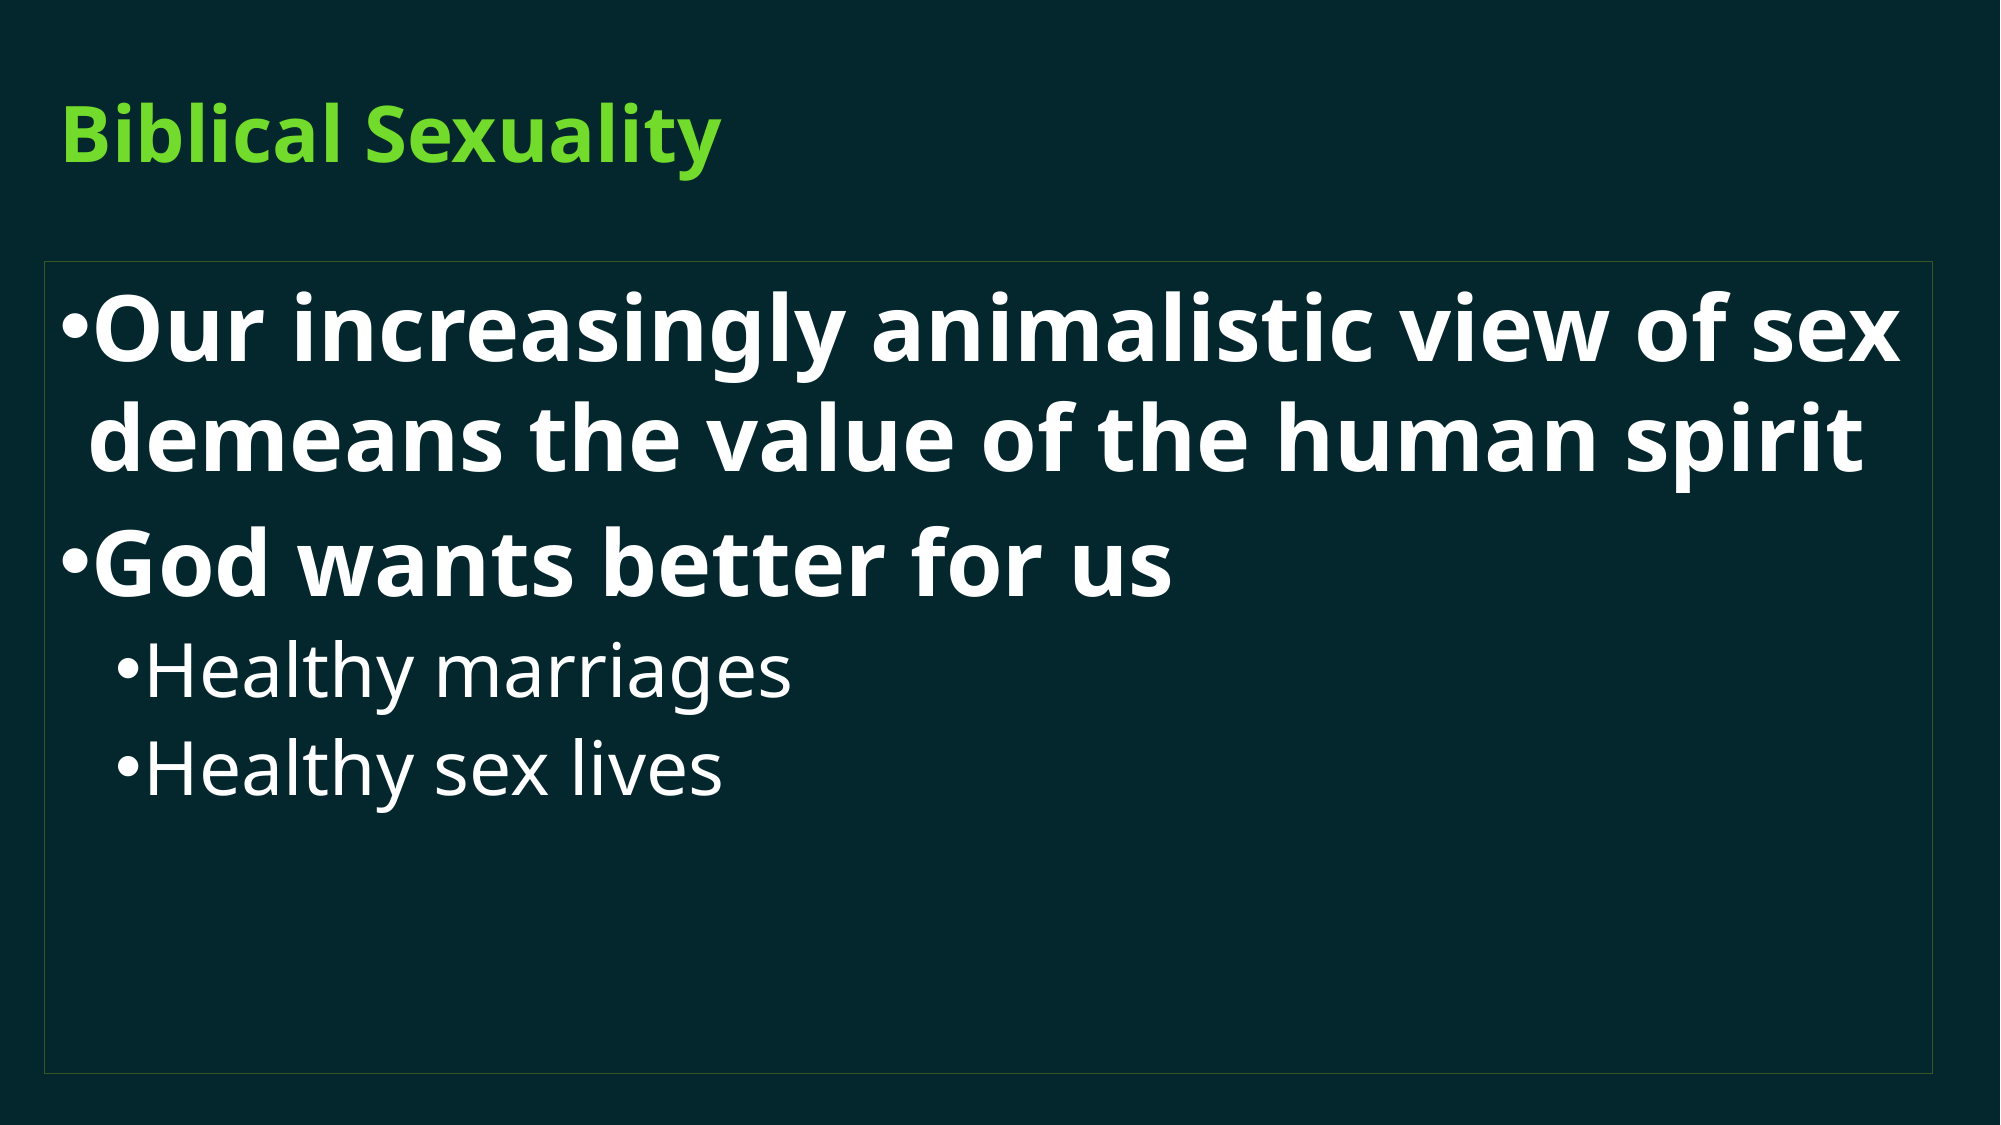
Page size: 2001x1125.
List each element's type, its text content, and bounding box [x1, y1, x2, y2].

title Biblical Sexuality [44, 22, 1933, 240]
list Our increasingly animalistic view of sex demeans the value of the human spirit God wants better for us Healthy marriages Healthy sex lives [44, 261, 1933, 1074]
